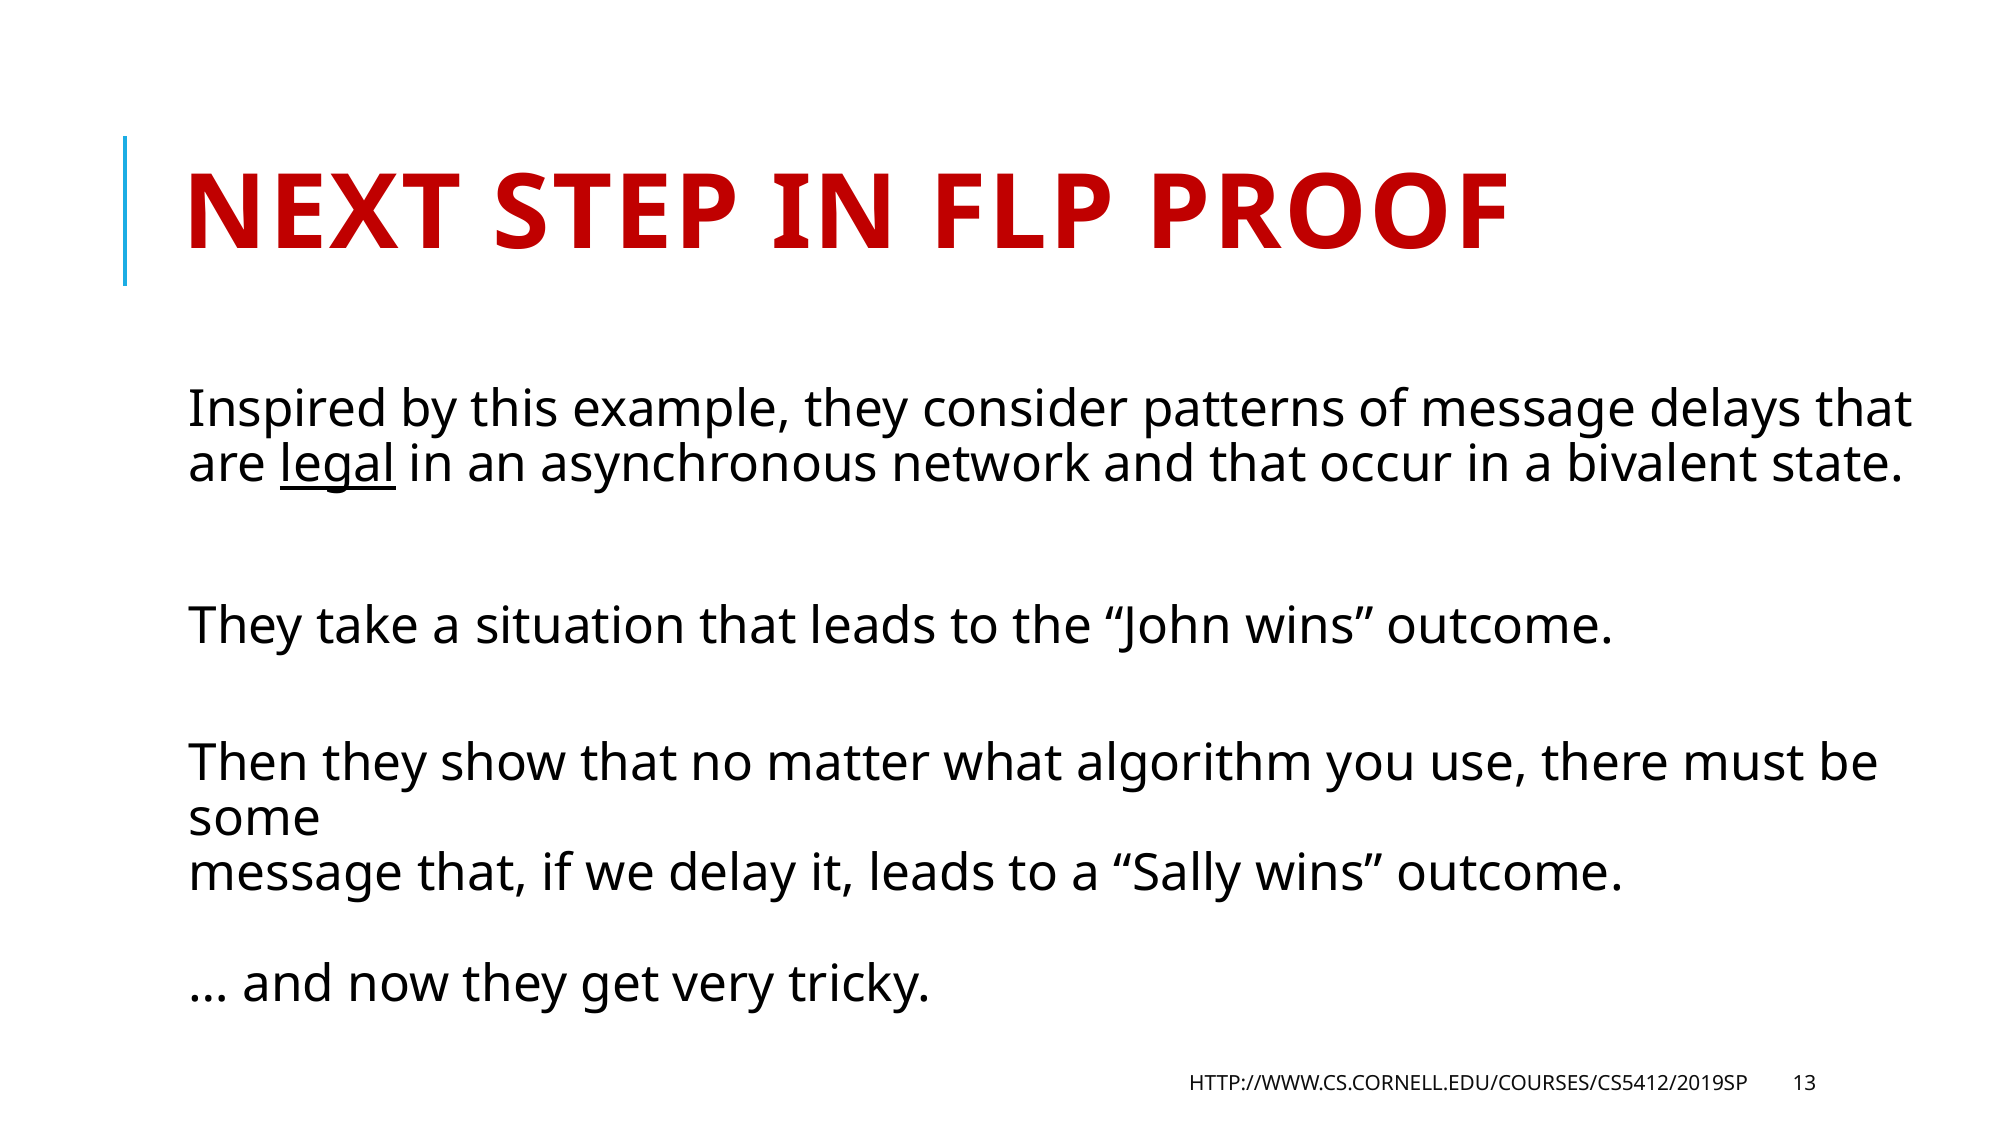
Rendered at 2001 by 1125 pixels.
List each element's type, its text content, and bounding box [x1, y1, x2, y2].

slide_number 13 [1777, 1061, 1938, 1107]
footer http://www.cs.cornell.edu/courses/cs5412/2019sp [794, 1061, 1763, 1107]
title Next step in FLP Proof [168, 96, 1938, 342]
list Inspired by this example, they consider patterns of message delays that are legal in an asynchronous network and that occur in a bivalent state. They take a situation that leads to the “John wins” outcome. Then they show that no matter what algorithm you use, there must be some message that, if we delay it, leads to a “Sally wins” outcome. … and now they get very tricky. [168, 375, 1938, 1035]
